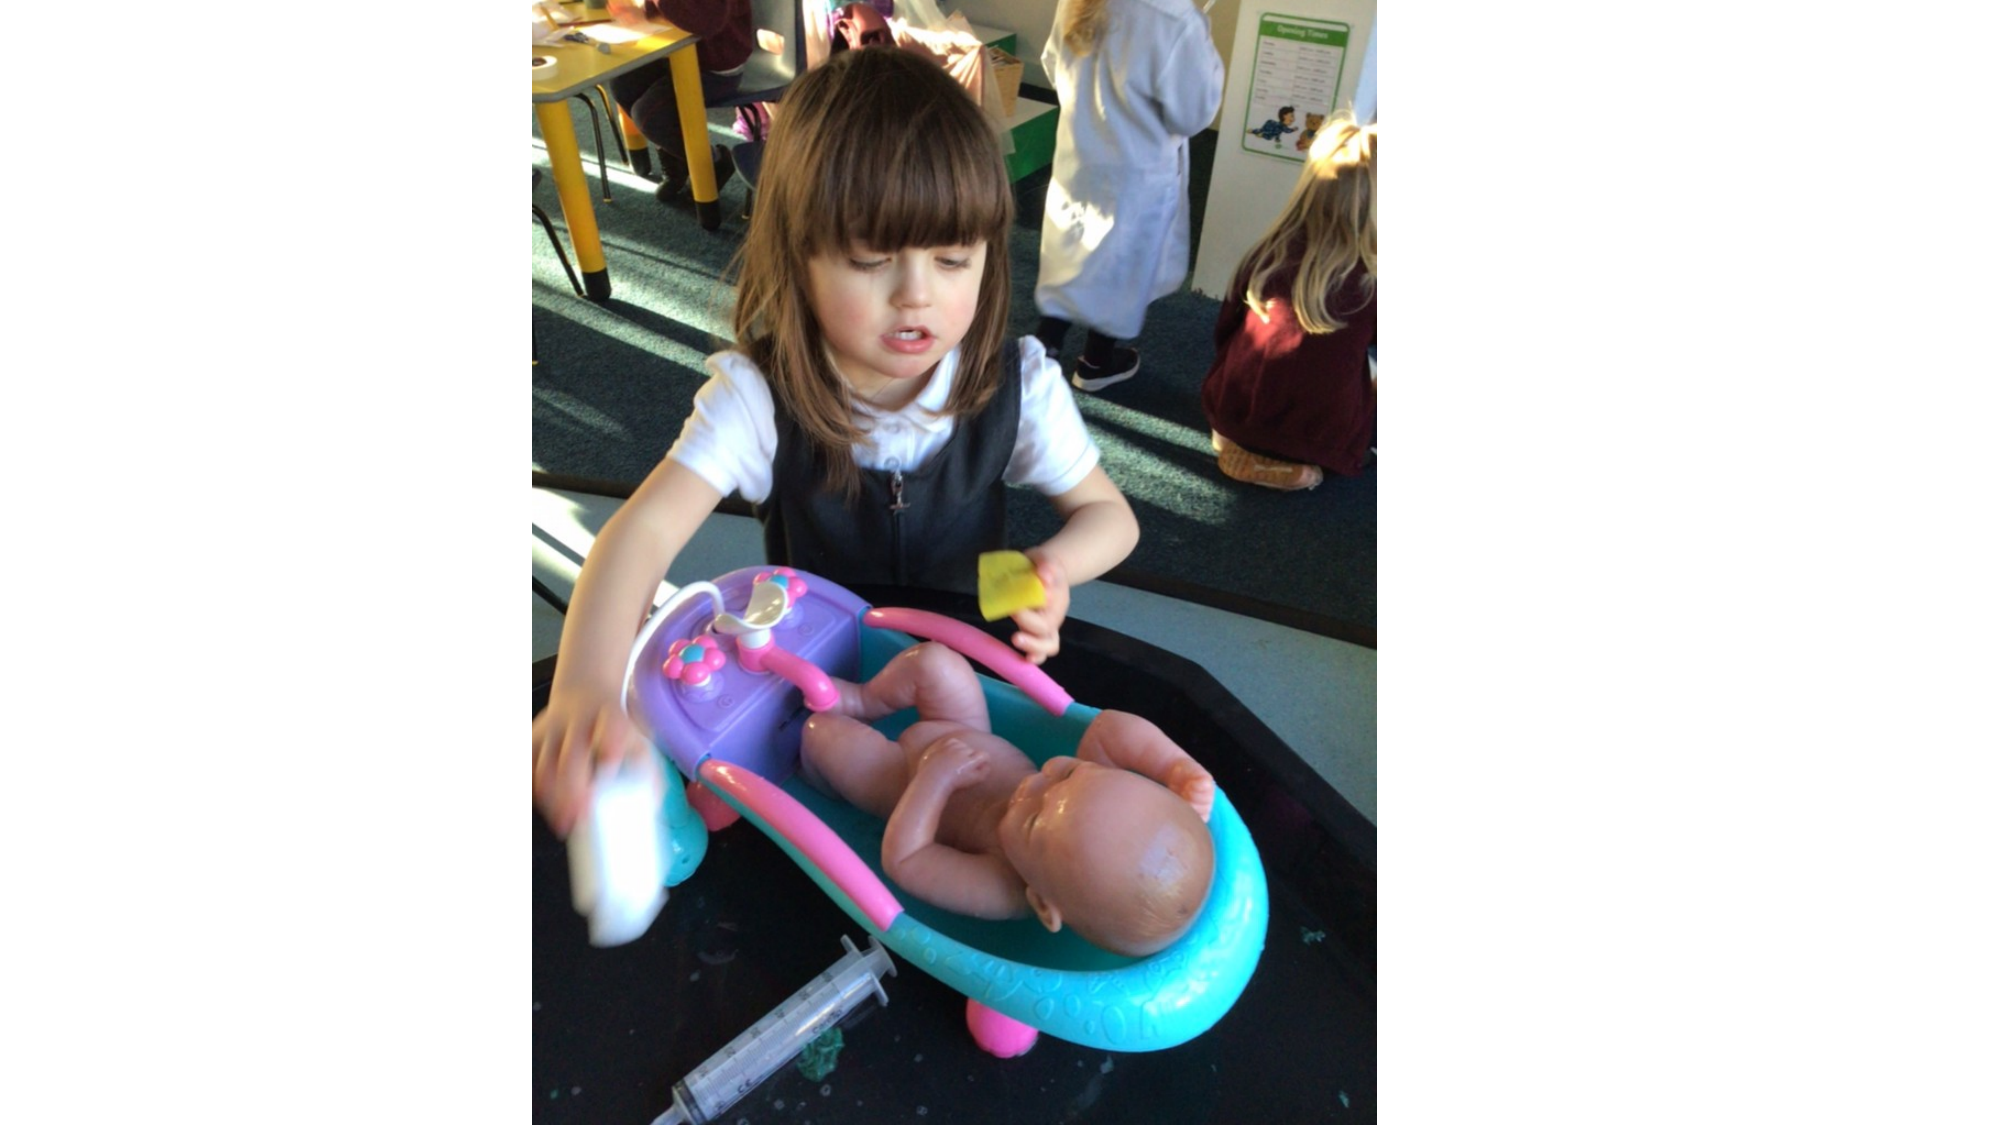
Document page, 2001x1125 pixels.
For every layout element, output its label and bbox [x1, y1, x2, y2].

picture [532, 0, 1377, 1125]
